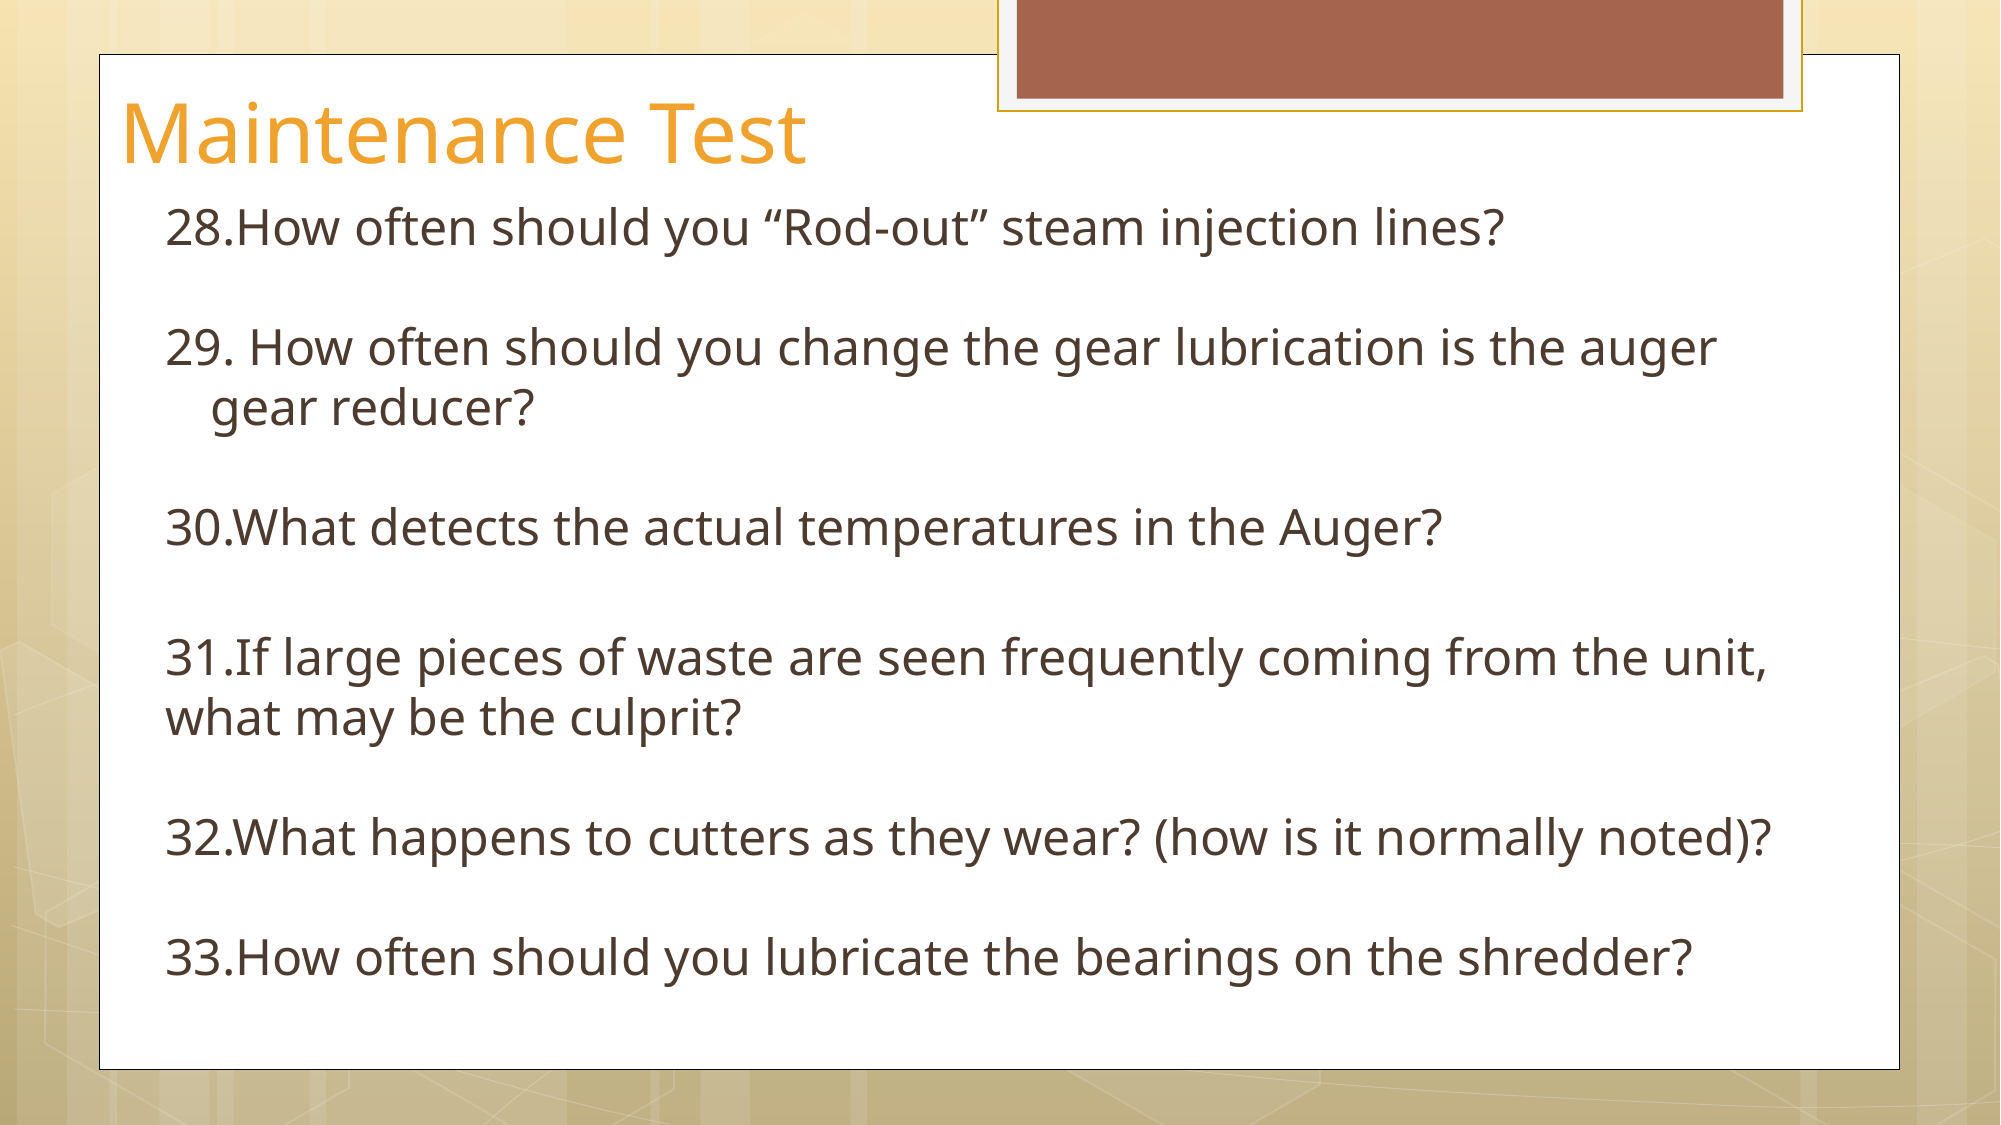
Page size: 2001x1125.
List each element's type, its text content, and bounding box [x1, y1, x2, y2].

list 28.How often should you “Rod-out” steam injection lines? 29. How often should you change the gear lubrication is the auger gear reducer? 30.What detects the actual temperatures in the Auger? 31.If large pieces of waste are seen frequently coming from the unit, what may be the culprit? 32.What happens to cutters as they wear? (how is it normally noted)? 33.How often should you lubricate the bearings on the shredder? [138, 187, 1853, 1037]
title Maintenance Test [104, 0, 1642, 188]
